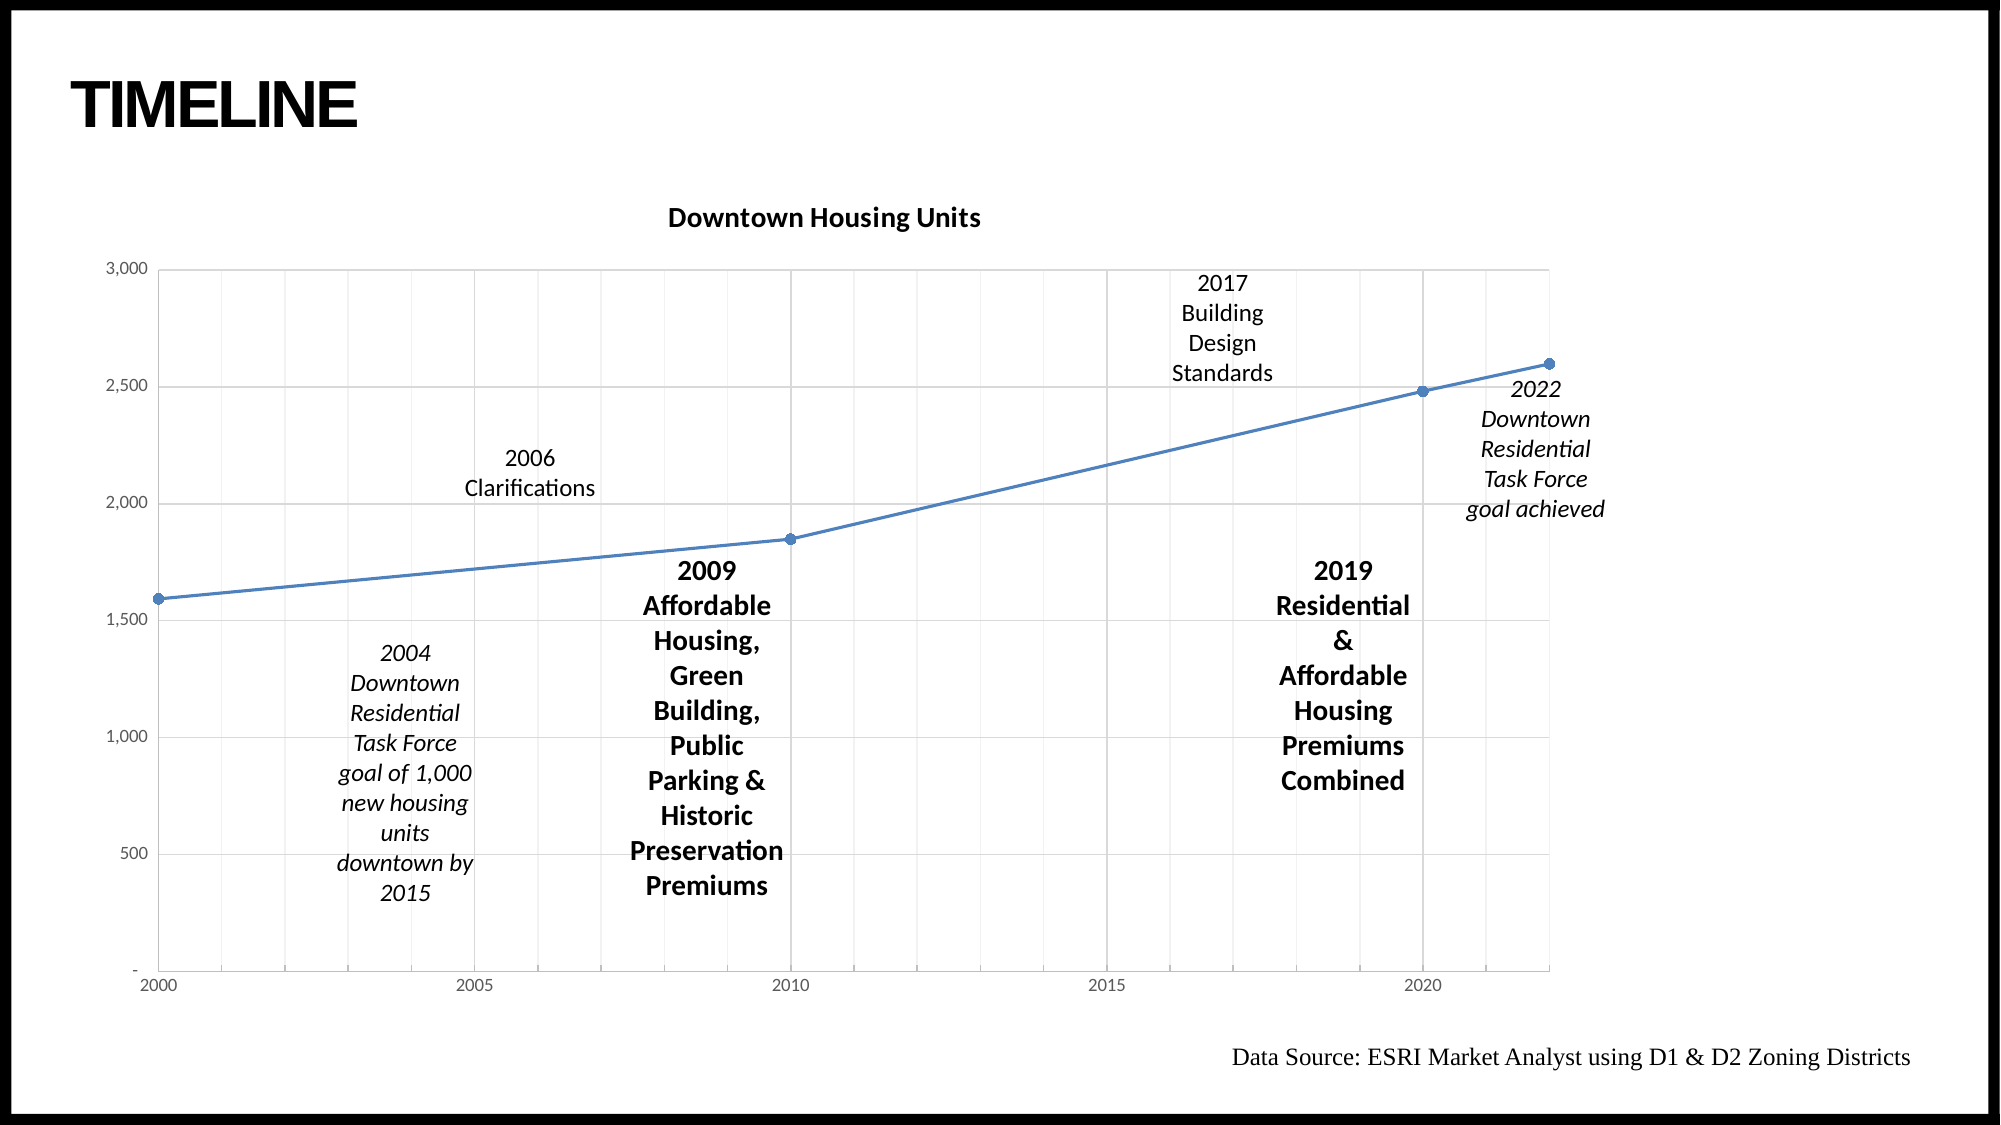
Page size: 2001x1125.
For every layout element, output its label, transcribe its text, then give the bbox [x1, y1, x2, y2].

text_box Data Source: ESRI Market Analyst using D1 & D2 Zoning Districts [1217, 1032, 1939, 1078]
text_box 2022 Downtown Residential Task Force goal achieved [1580, 365, 1621, 531]
title Timeline [70, 70, 1580, 142]
chart [70, 171, 1580, 1014]
